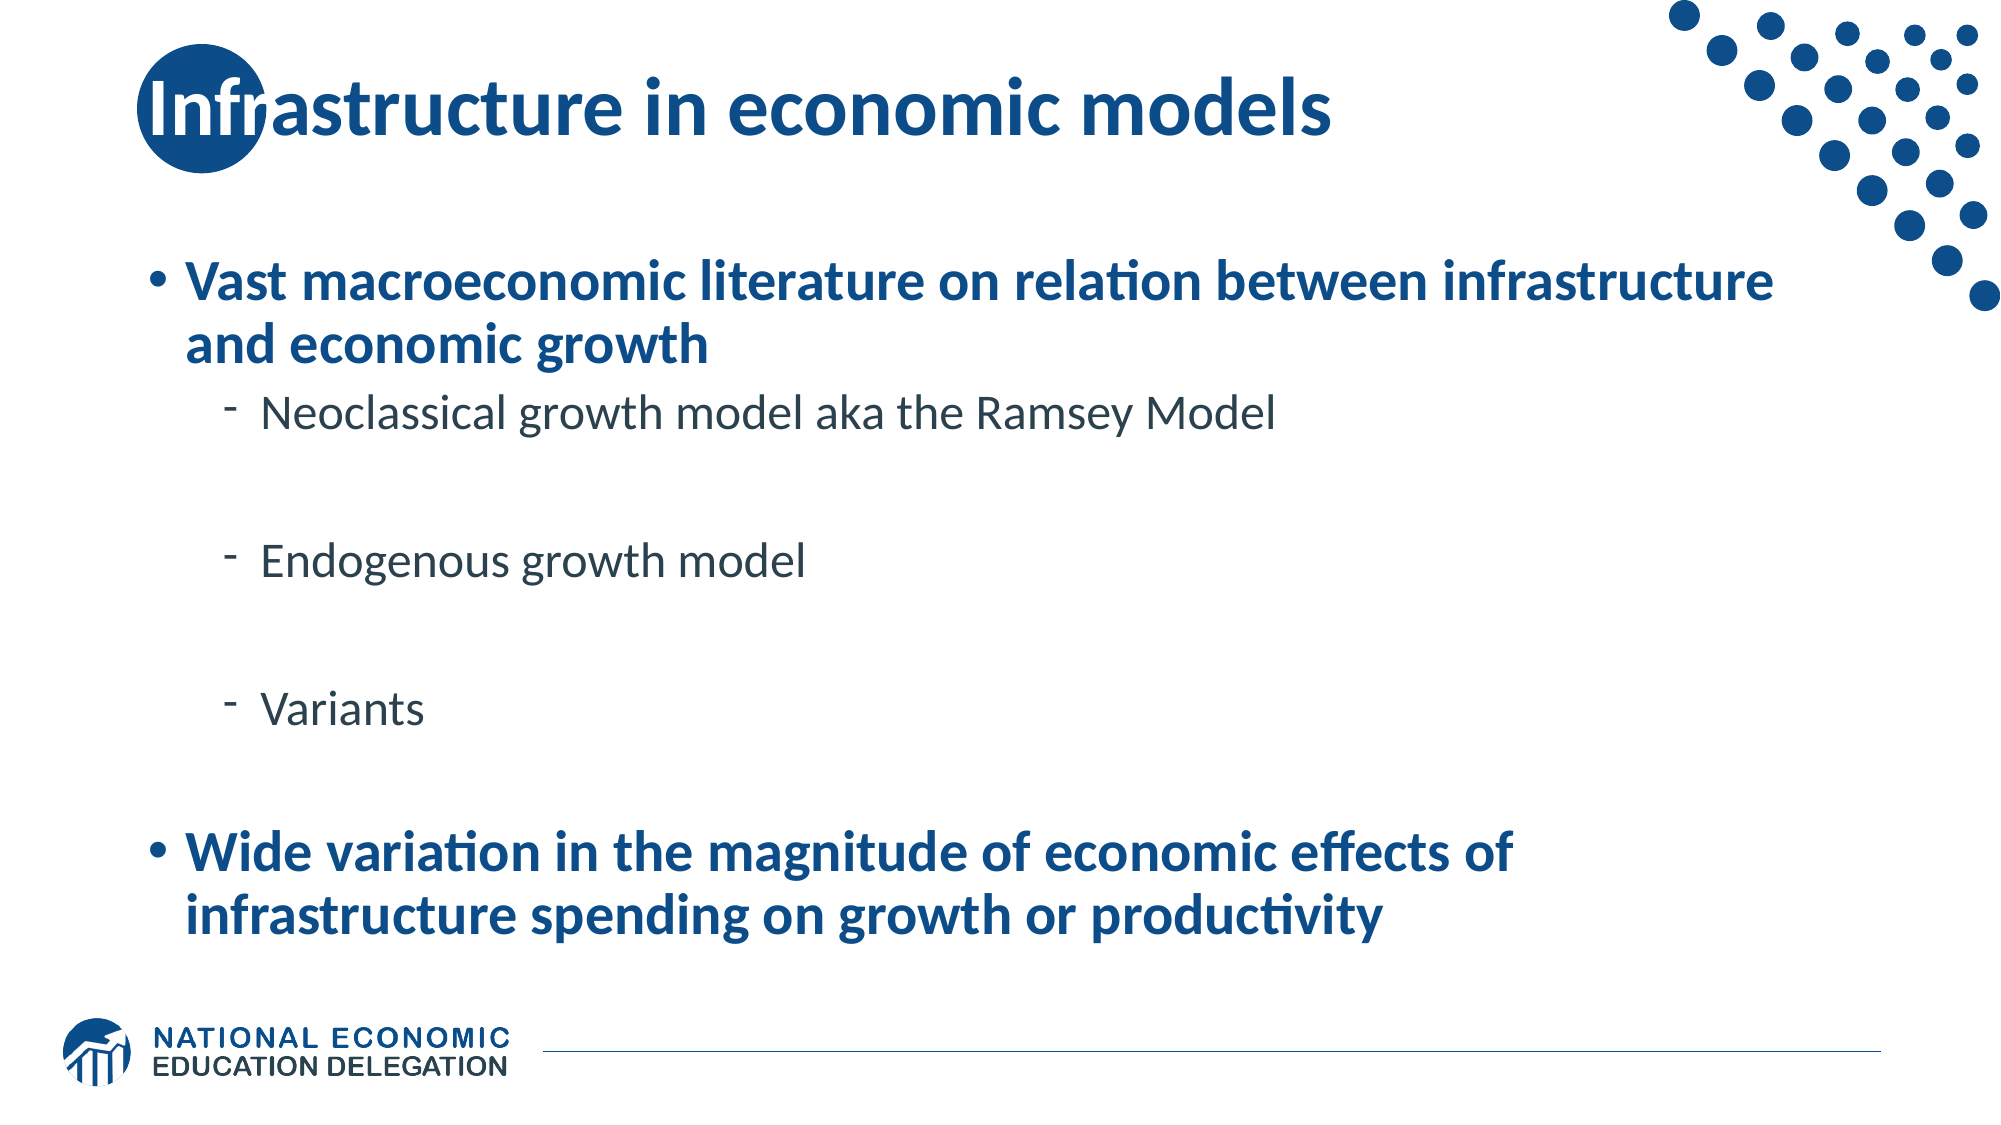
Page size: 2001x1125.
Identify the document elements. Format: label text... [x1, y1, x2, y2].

picture [55, 1013, 520, 1091]
list Vast macroeconomic literature on relation between infrastructure and economic growth Neoclassical growth model aka the Ramsey Model Endogenous growth model Variants Wide variation in the magnitude of economic effects of infrastructure spending on growth or productivity [132, 184, 1863, 1014]
title Infrastructure in economic models [132, 33, 1858, 184]
